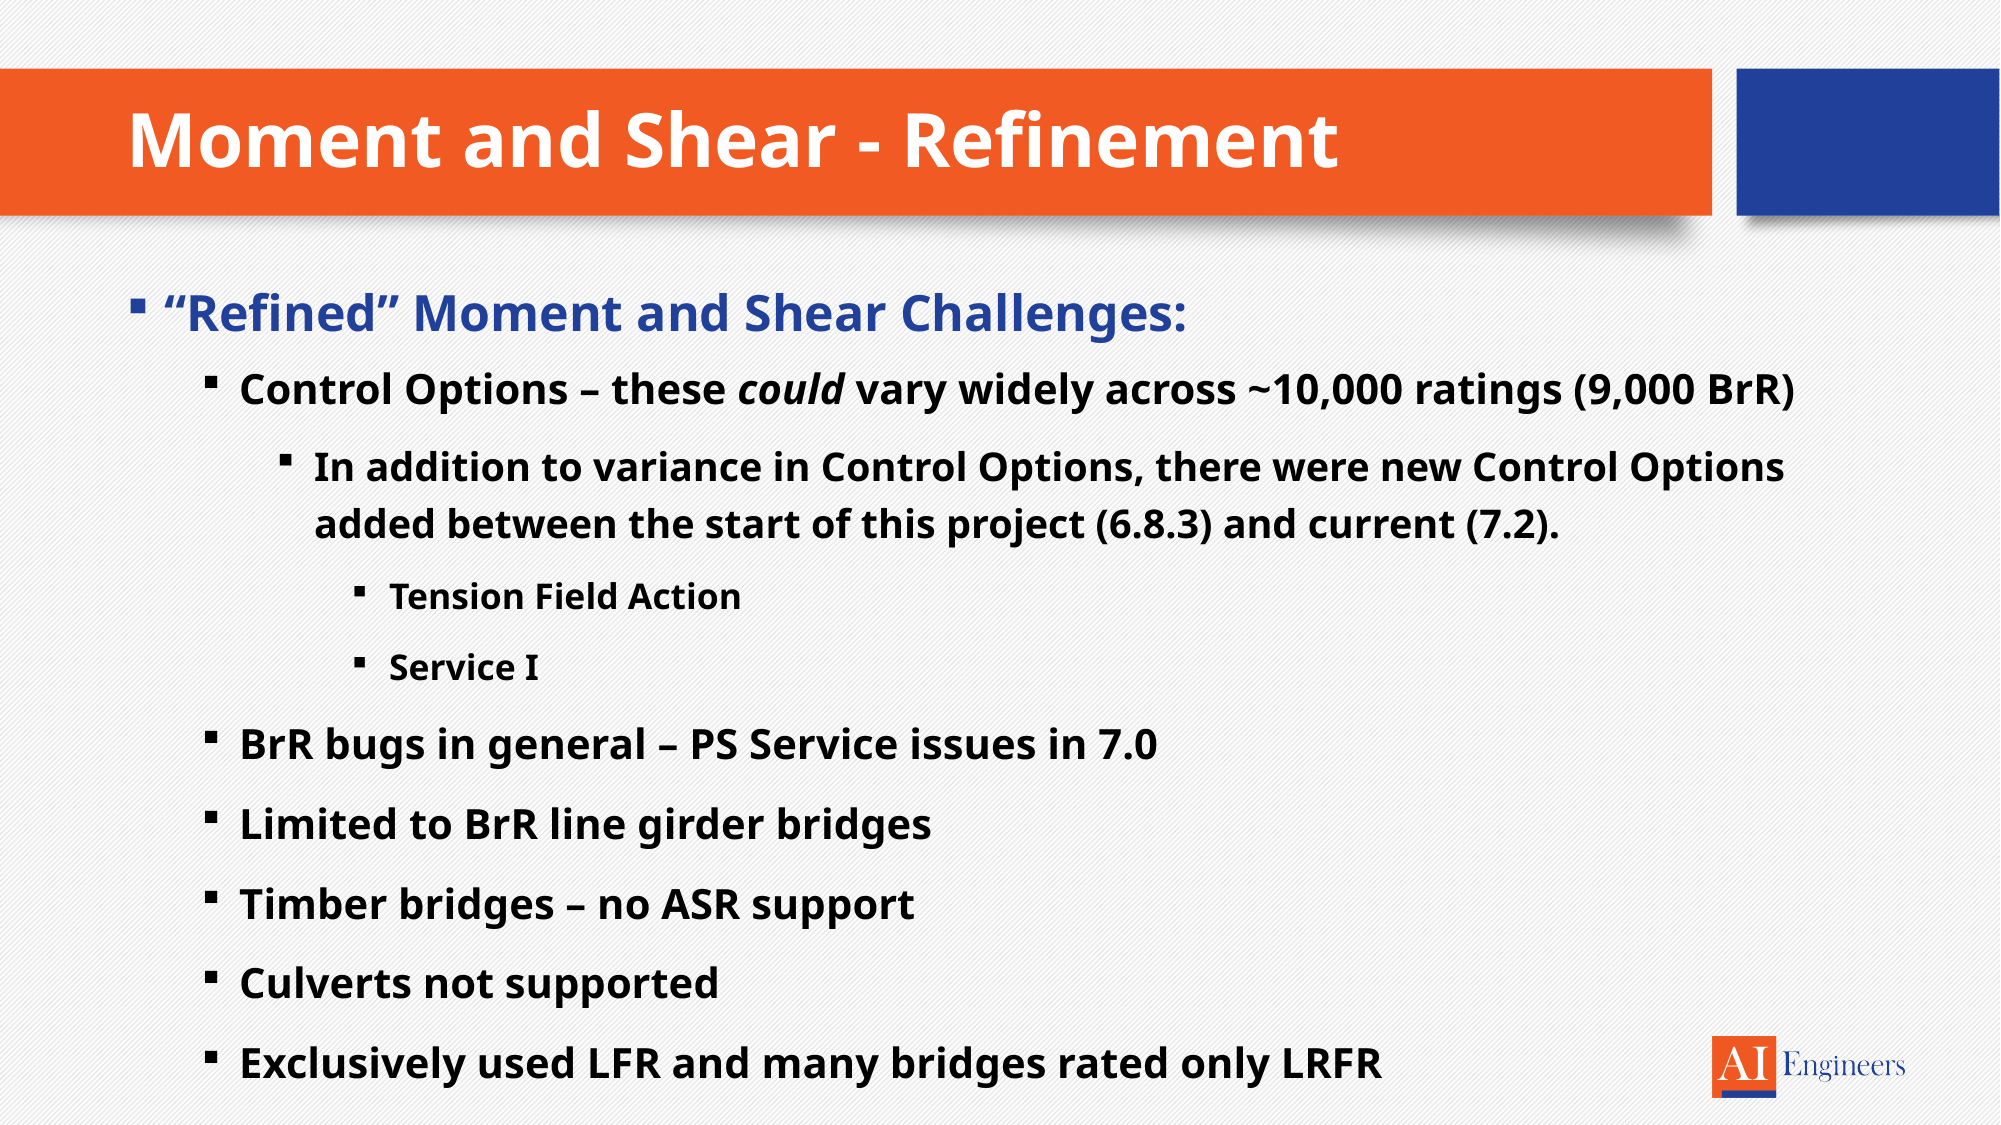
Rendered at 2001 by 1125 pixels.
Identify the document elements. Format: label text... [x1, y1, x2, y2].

list “Refined” Moment and Shear Challenges: Control Options – these could vary widely across ~10,000 ratings (9,000 BrR) In addition to variance in Control Options, there were new Control Options added between the start of this project (6.8.3) and current (7.2). Tension Field Action Service I BrR bugs in general – PS Service issues in 7.0 Limited to BrR line girder bridges Timber bridges – no ASR support Culverts not supported Exclusively used LFR and many bridges rated only LRFR [111, 280, 1878, 1097]
title Moment and Shear - Refinement [111, 92, 1689, 196]
picture [1736, 216, 2000, 239]
picture [1712, 1036, 1905, 1098]
picture [0, 216, 1713, 268]
